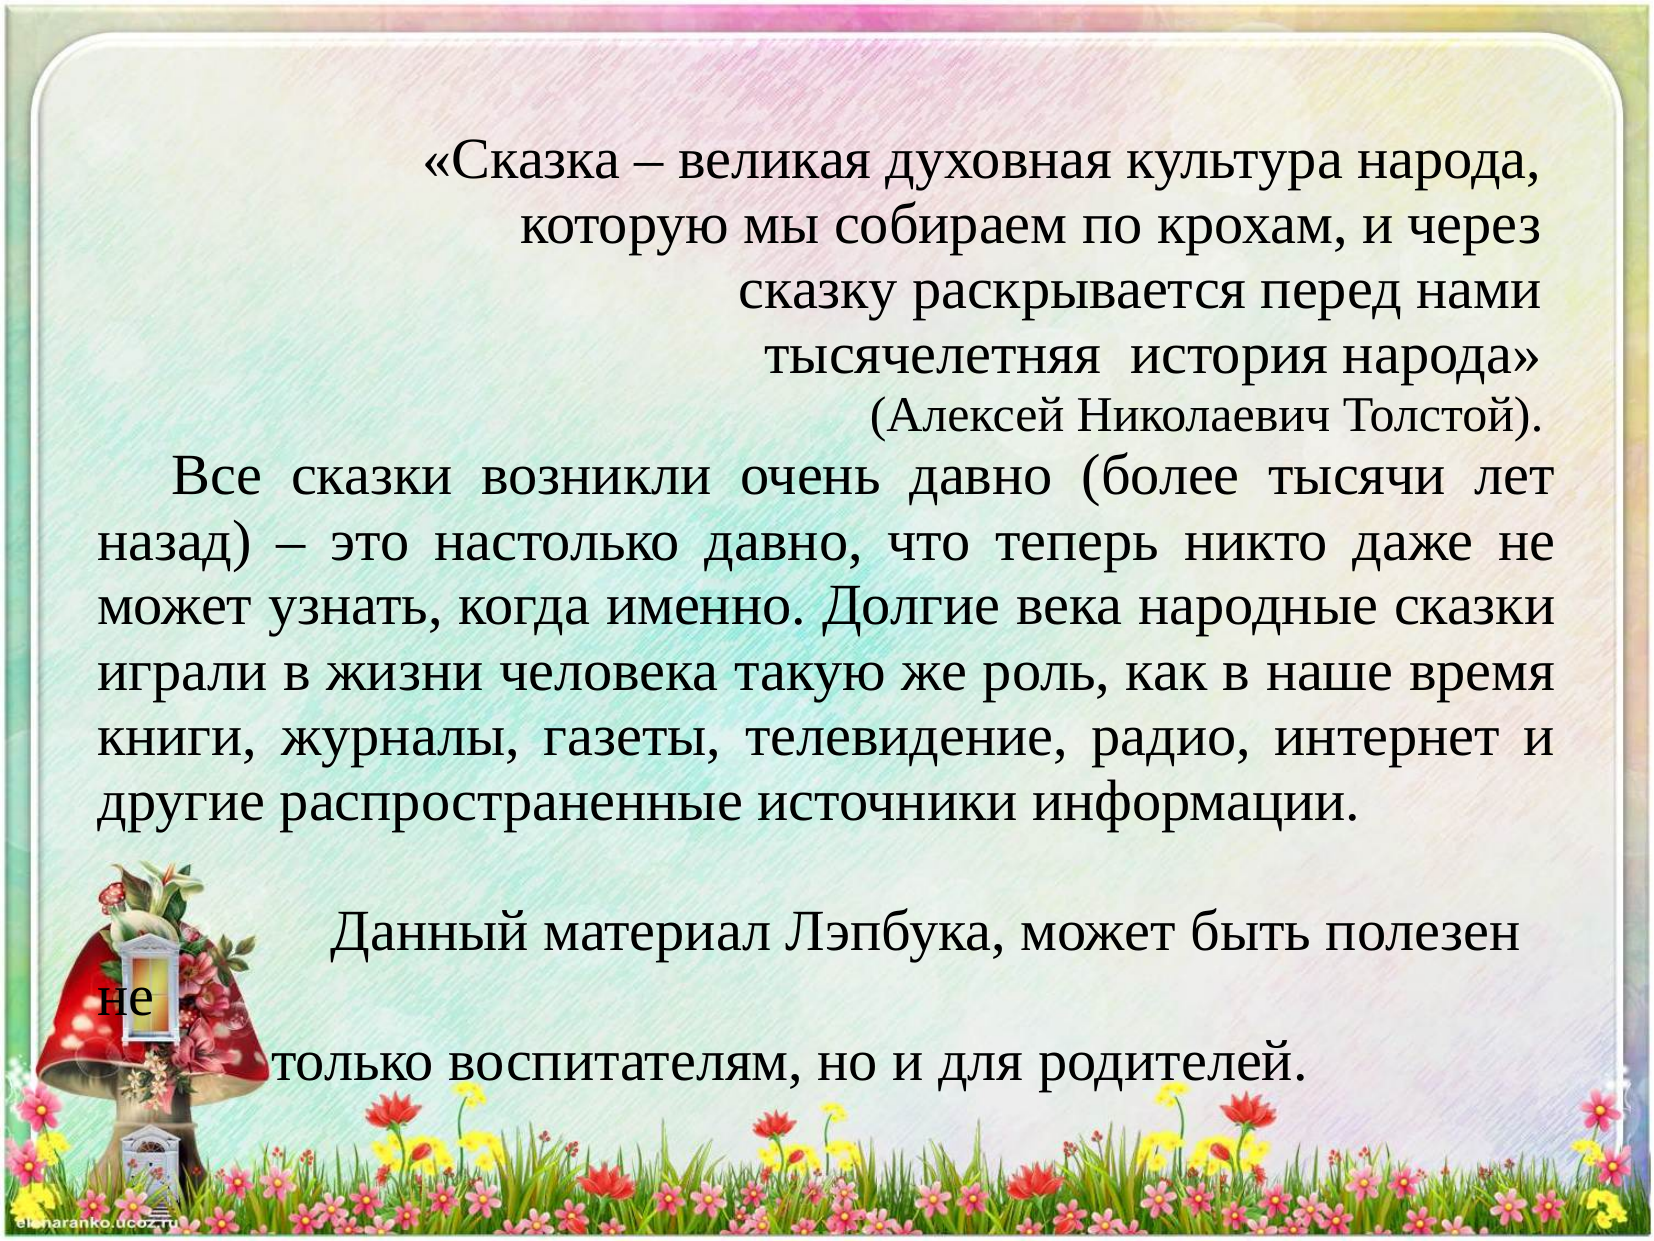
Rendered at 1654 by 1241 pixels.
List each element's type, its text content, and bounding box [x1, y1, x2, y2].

text_box «Сказка – великая духовная культура народа, которую мы собираем по крохам, и через сказку раскрывается перед нами тысячелетняя история народа» (Алексей Николаевич Толстой). Все сказки возникли очень давно (более тысячи лет назад) – это настолько давно, что теперь никто даже не может узнать, когда именно. Долгие века народные сказки играли в жизни человека такую же роль, как в наше время книги, журналы, газеты, телевидение, радио, интернет и другие распространенные источники информации. Данный материал Лэпбука, может быть полезен не только воспитателям, но и для родителей. [82, 119, 1571, 1101]
picture [0, 0, 1654, 1241]
